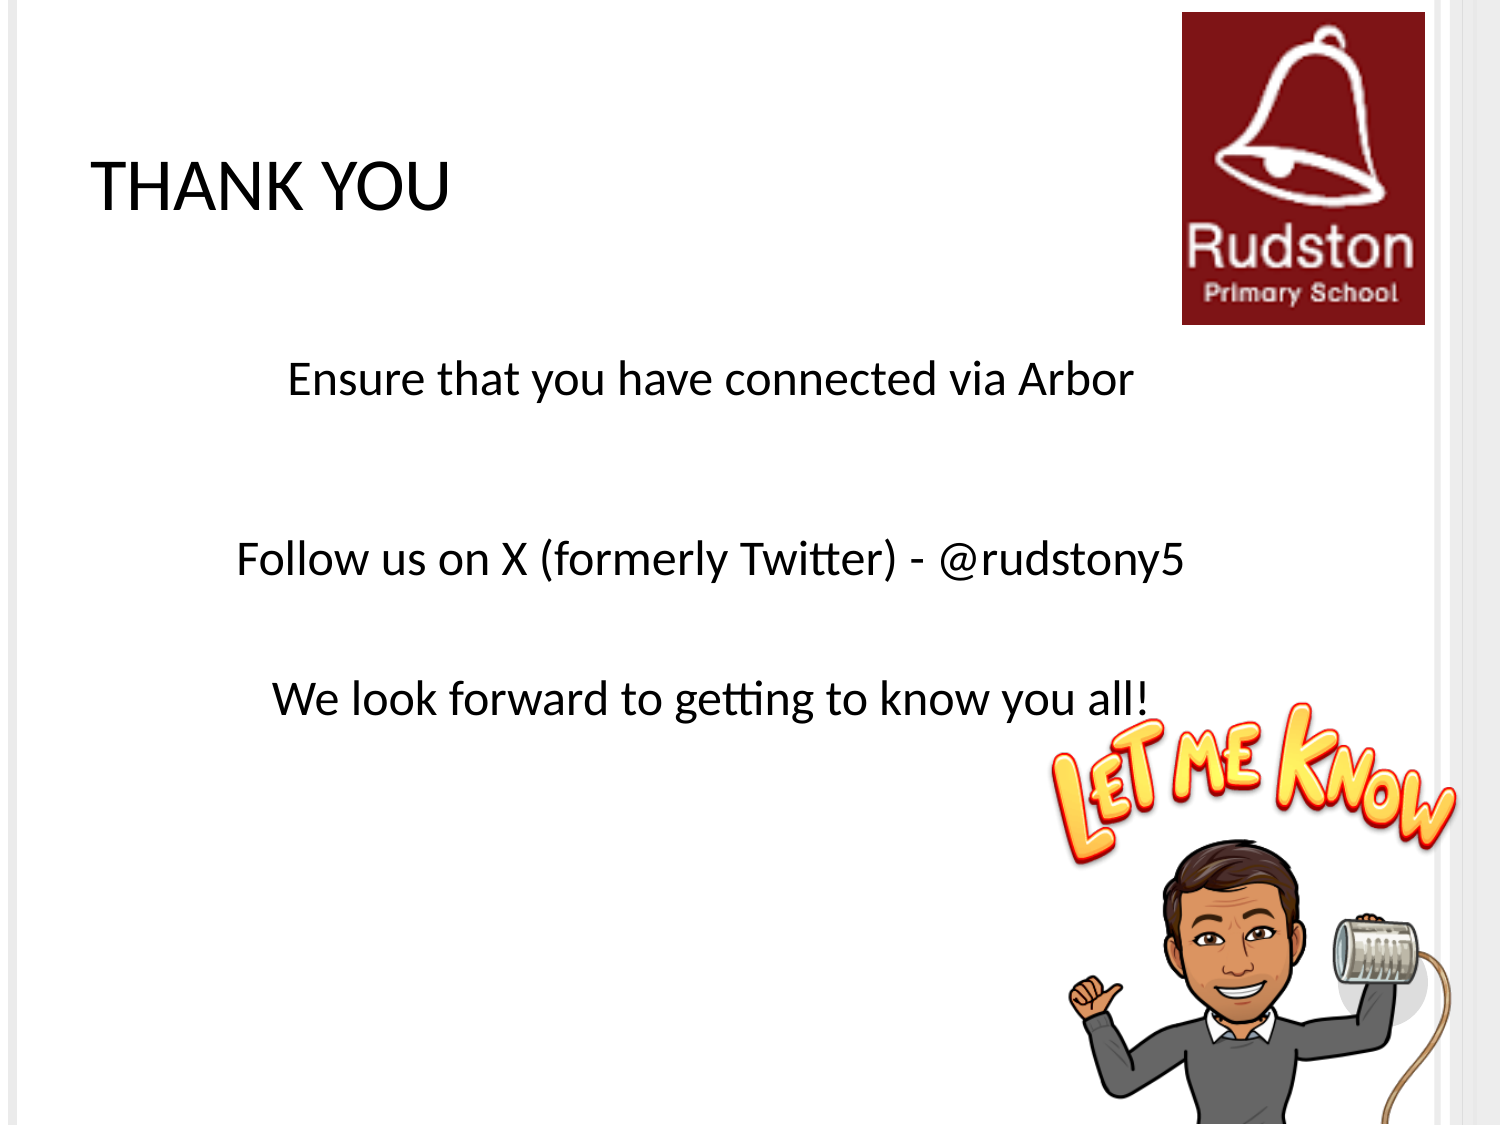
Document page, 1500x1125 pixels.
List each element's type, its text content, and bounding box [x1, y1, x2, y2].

title Thank You [75, 45, 1177, 233]
picture [1033, 683, 1475, 1125]
text_box Ensure that you have connected via Arbor Follow us on X (formerly Twitter) - @rudstony5 We look forward to getting to know you all! [36, 337, 1387, 671]
picture [1182, 11, 1426, 326]
